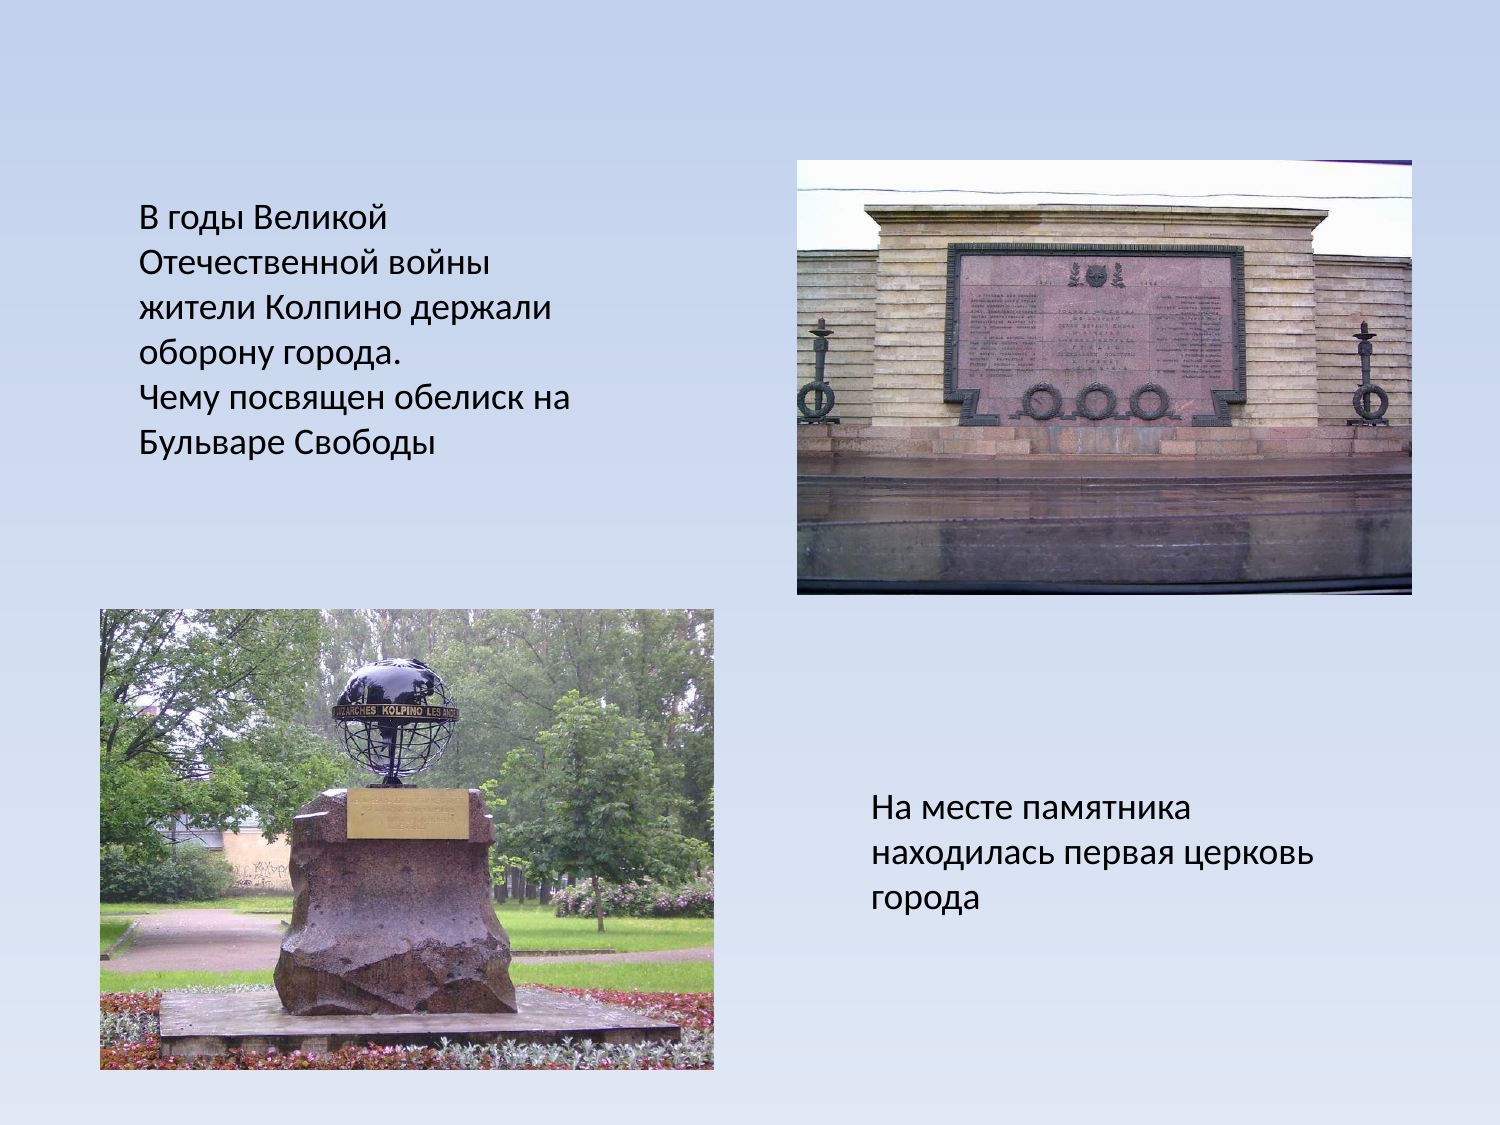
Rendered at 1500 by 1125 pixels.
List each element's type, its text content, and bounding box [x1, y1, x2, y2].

picture [796, 160, 1412, 596]
picture [100, 609, 714, 1070]
text_box На месте памятника находилась первая церковь города [856, 775, 1365, 925]
text_box В годы Великой Отечественной войны жители Колпино держали оборону города. Чему посвящен обелиск на Бульваре Свободы [123, 184, 621, 470]
